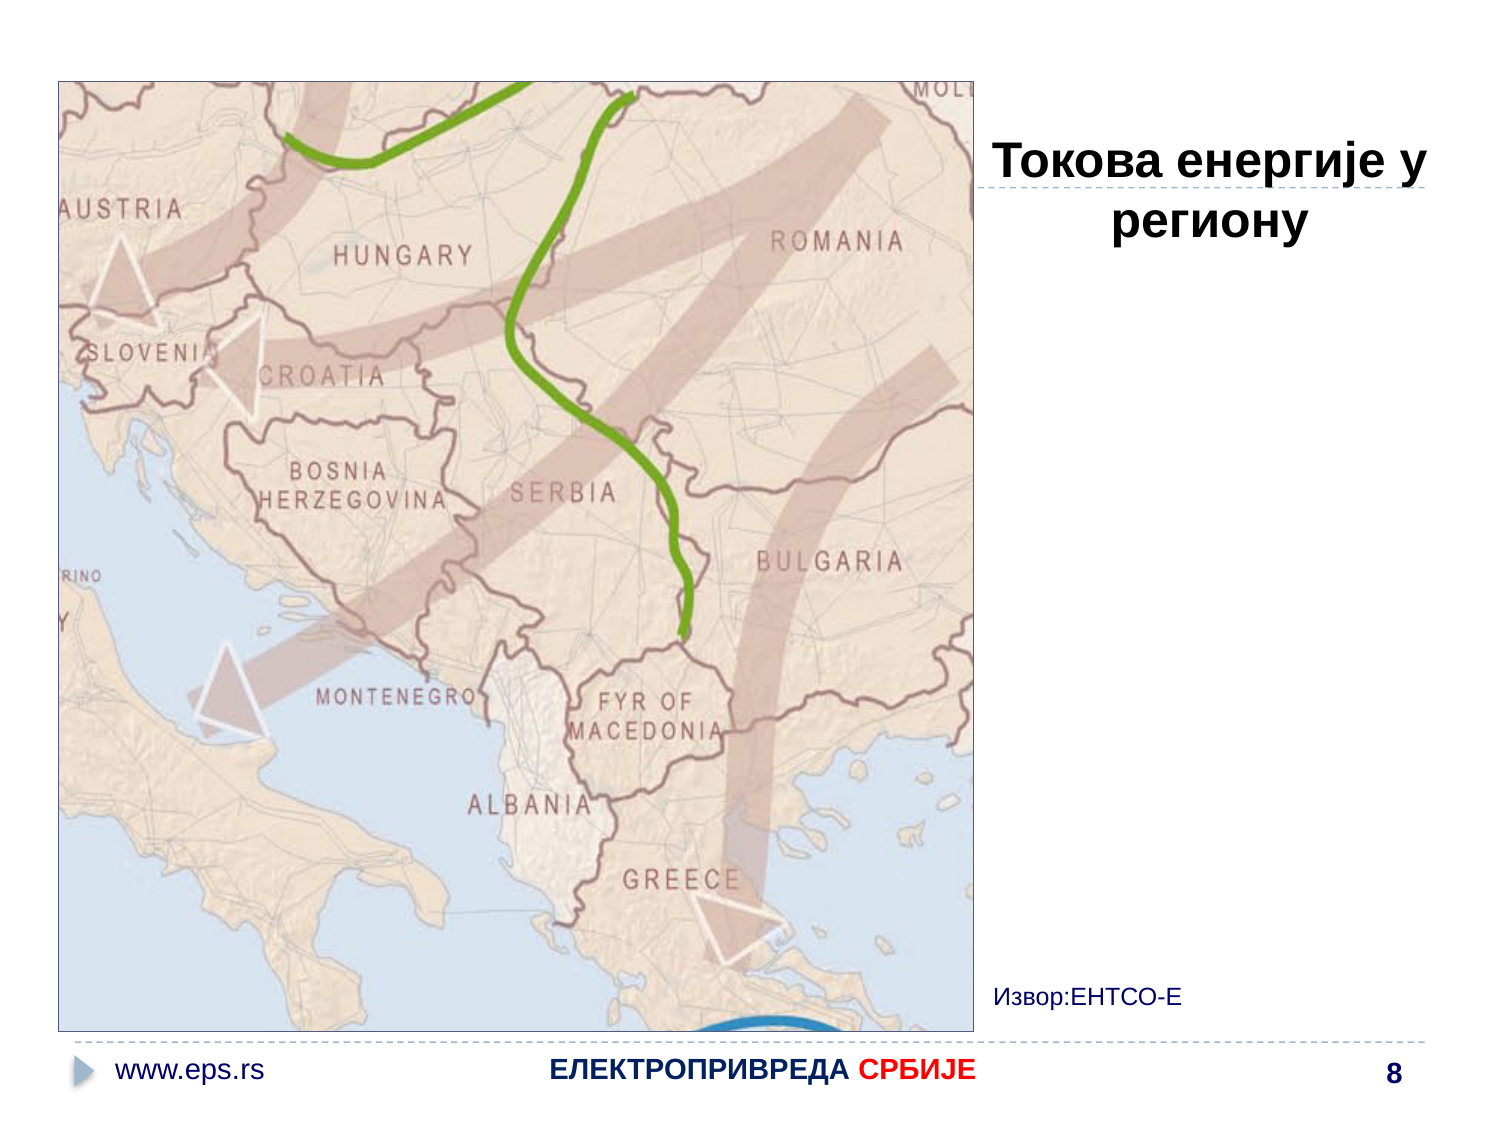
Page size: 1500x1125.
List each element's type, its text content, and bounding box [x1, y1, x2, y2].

title Токова енергије у региону [948, 35, 1471, 256]
text_box Извор:ЕНТСО-Е [979, 972, 1254, 1018]
picture [58, 81, 973, 1032]
